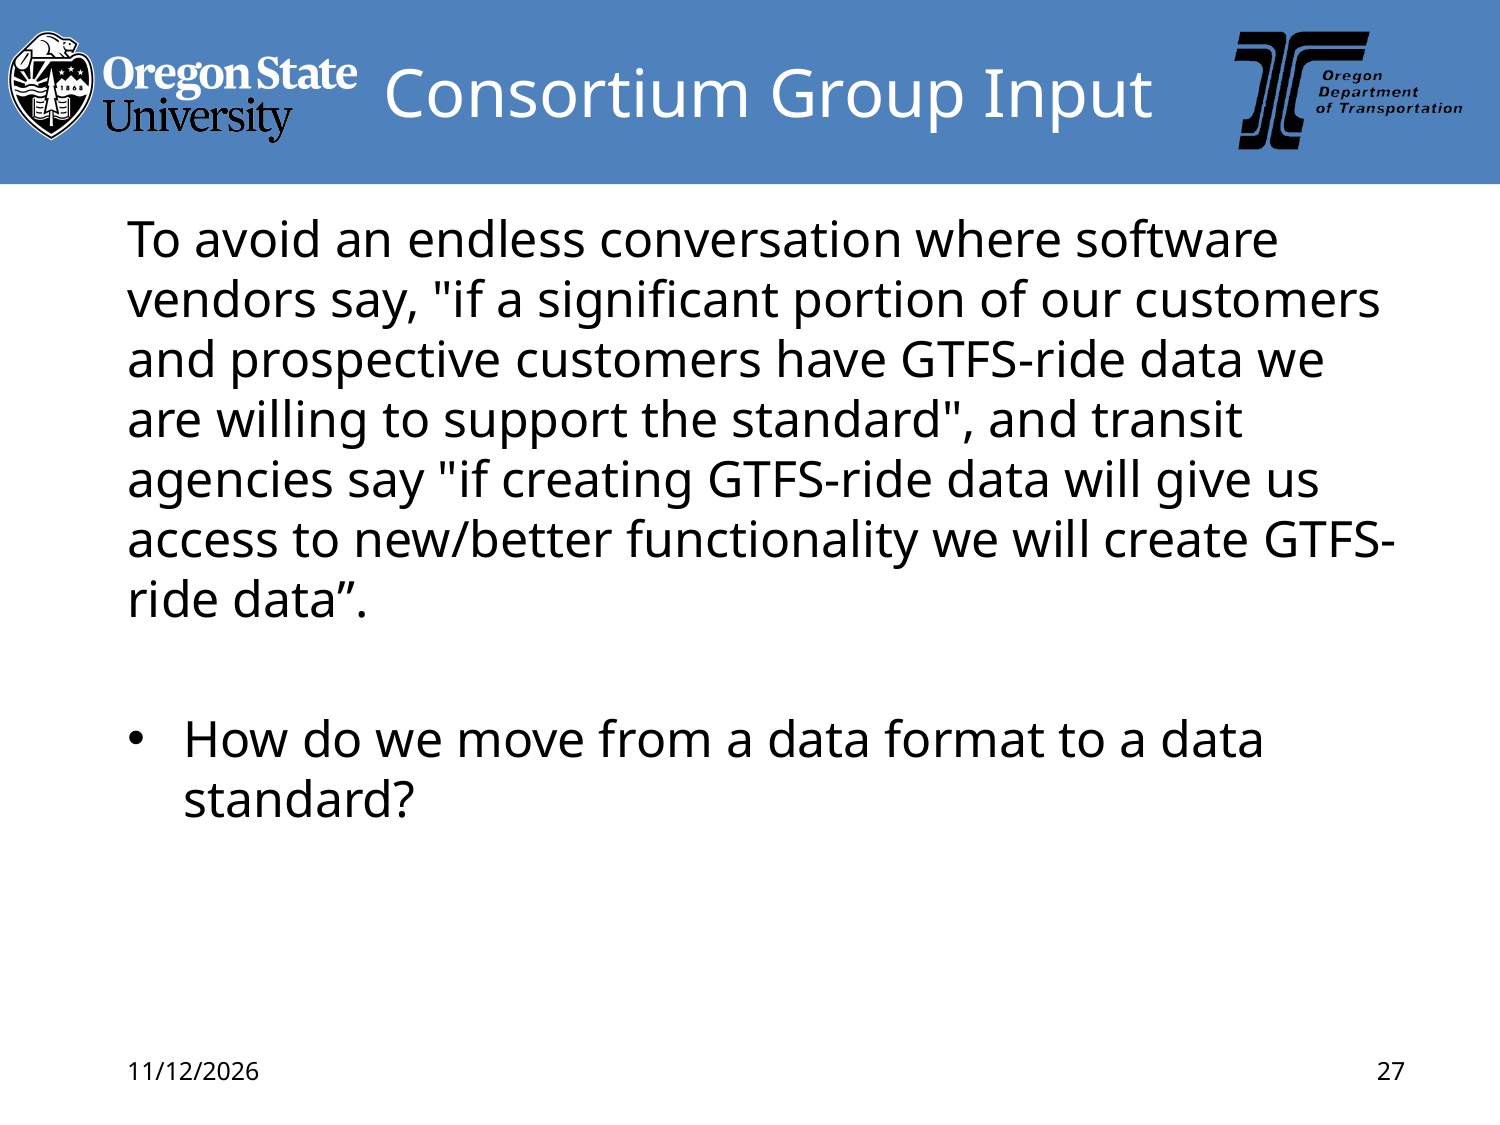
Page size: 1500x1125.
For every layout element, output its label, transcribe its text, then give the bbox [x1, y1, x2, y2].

picture [8, 31, 346, 143]
list To avoid an endless conversation where software vendors say, "if a significant portion of our customers and prospective customers have GTFS-ride data we are willing to support the standard", and transit agencies say "if creating GTFS-ride data will give us access to new/better functionality we will create GTFS-ride data”. How do we move from a data format to a data standard? [112, 200, 1421, 1070]
slide_number 27 [1105, 1042, 1421, 1103]
title Consortium Group Input [346, 24, 1210, 157]
picture [1188, 0, 1472, 181]
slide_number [112, 1042, 425, 1103]
